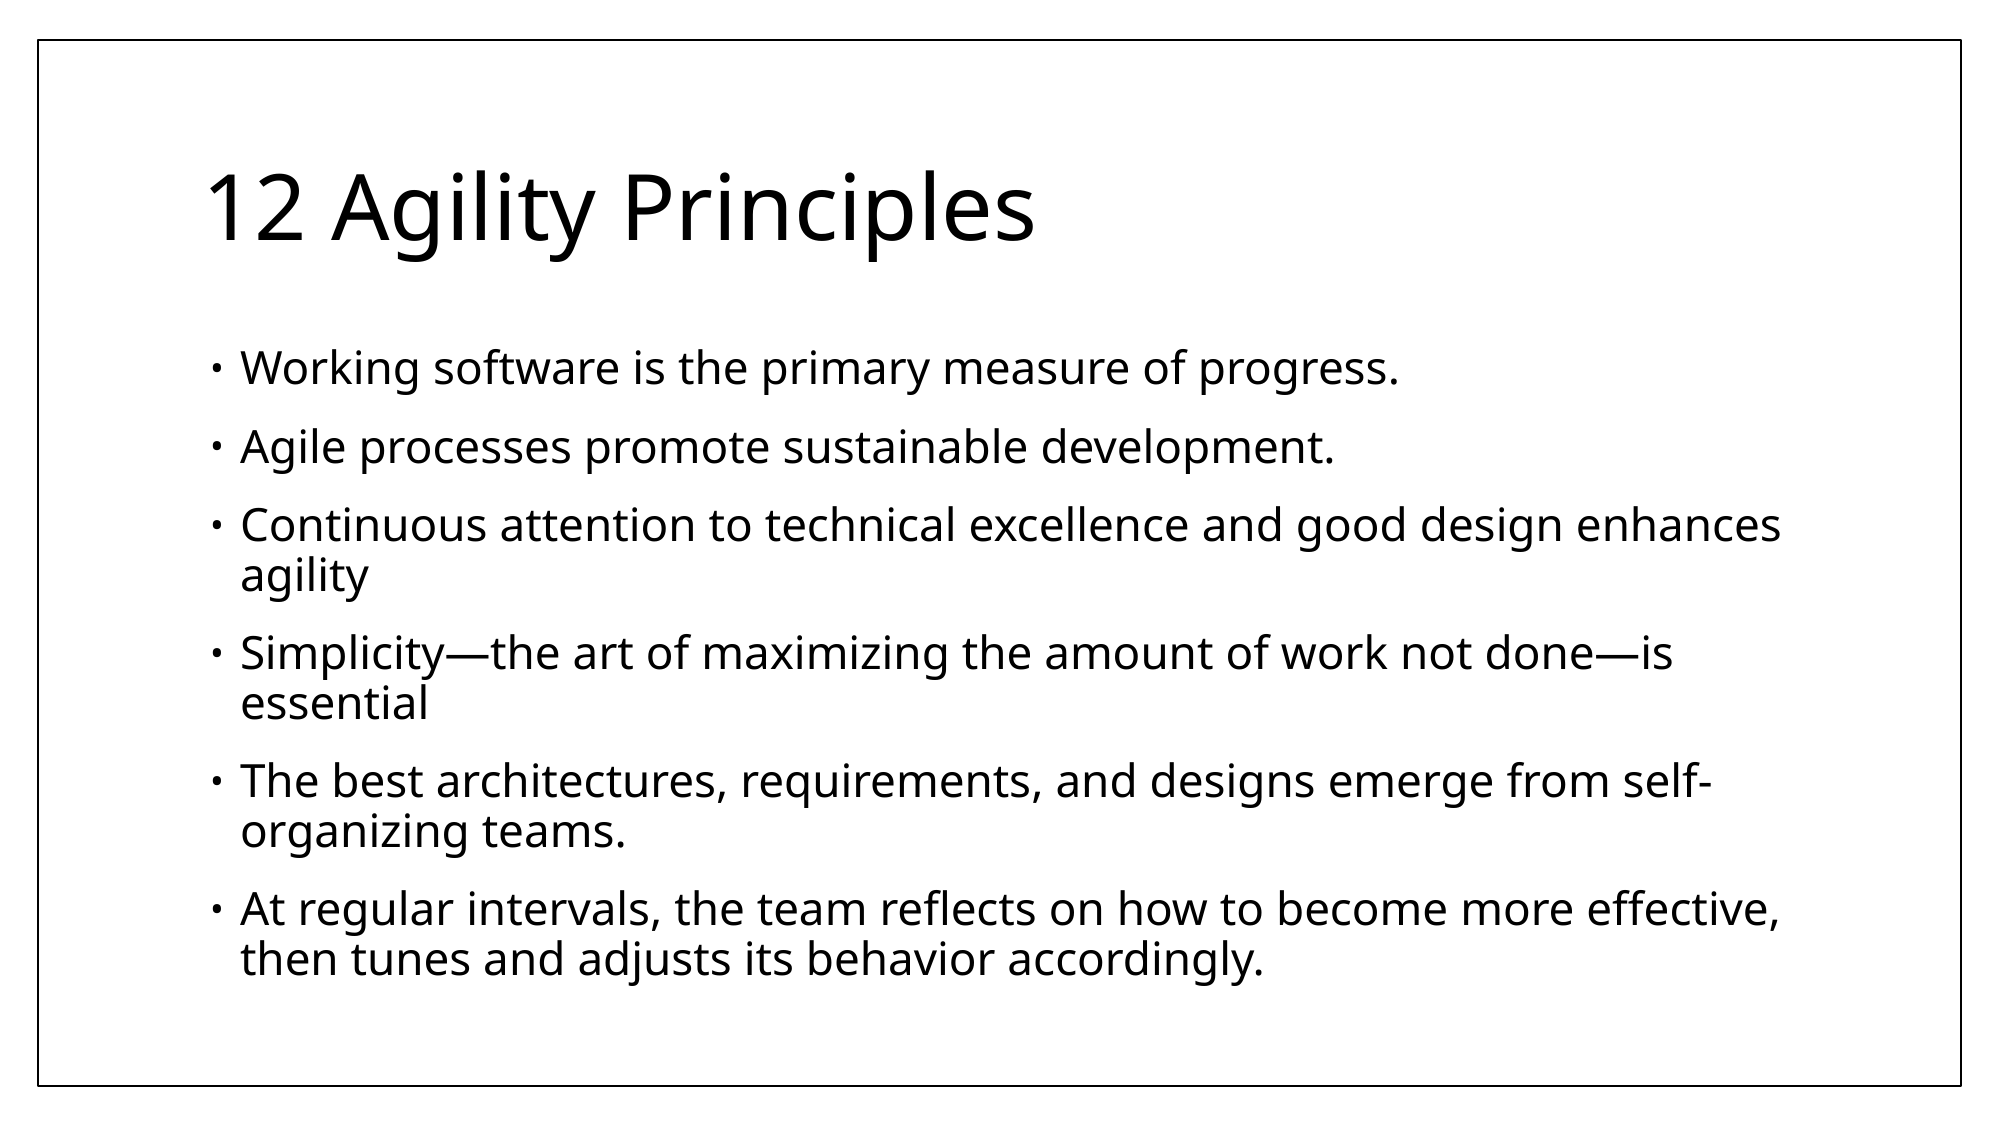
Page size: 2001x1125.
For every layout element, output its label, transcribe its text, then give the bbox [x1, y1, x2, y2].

title 12 Agility Principles [187, 99, 1808, 323]
list Working software is the primary measure of progress. Agile processes promote sustainable development. Continuous attention to technical excellence and good design enhances agility Simplicity—the art of maximizing the amount of work not done—is essential The best architectures, requirements, and designs emerge from self-organizing teams. At regular intervals, the team reﬂects on how to become more effective, then tunes and adjusts its behavior accordingly. [187, 337, 1808, 1000]
